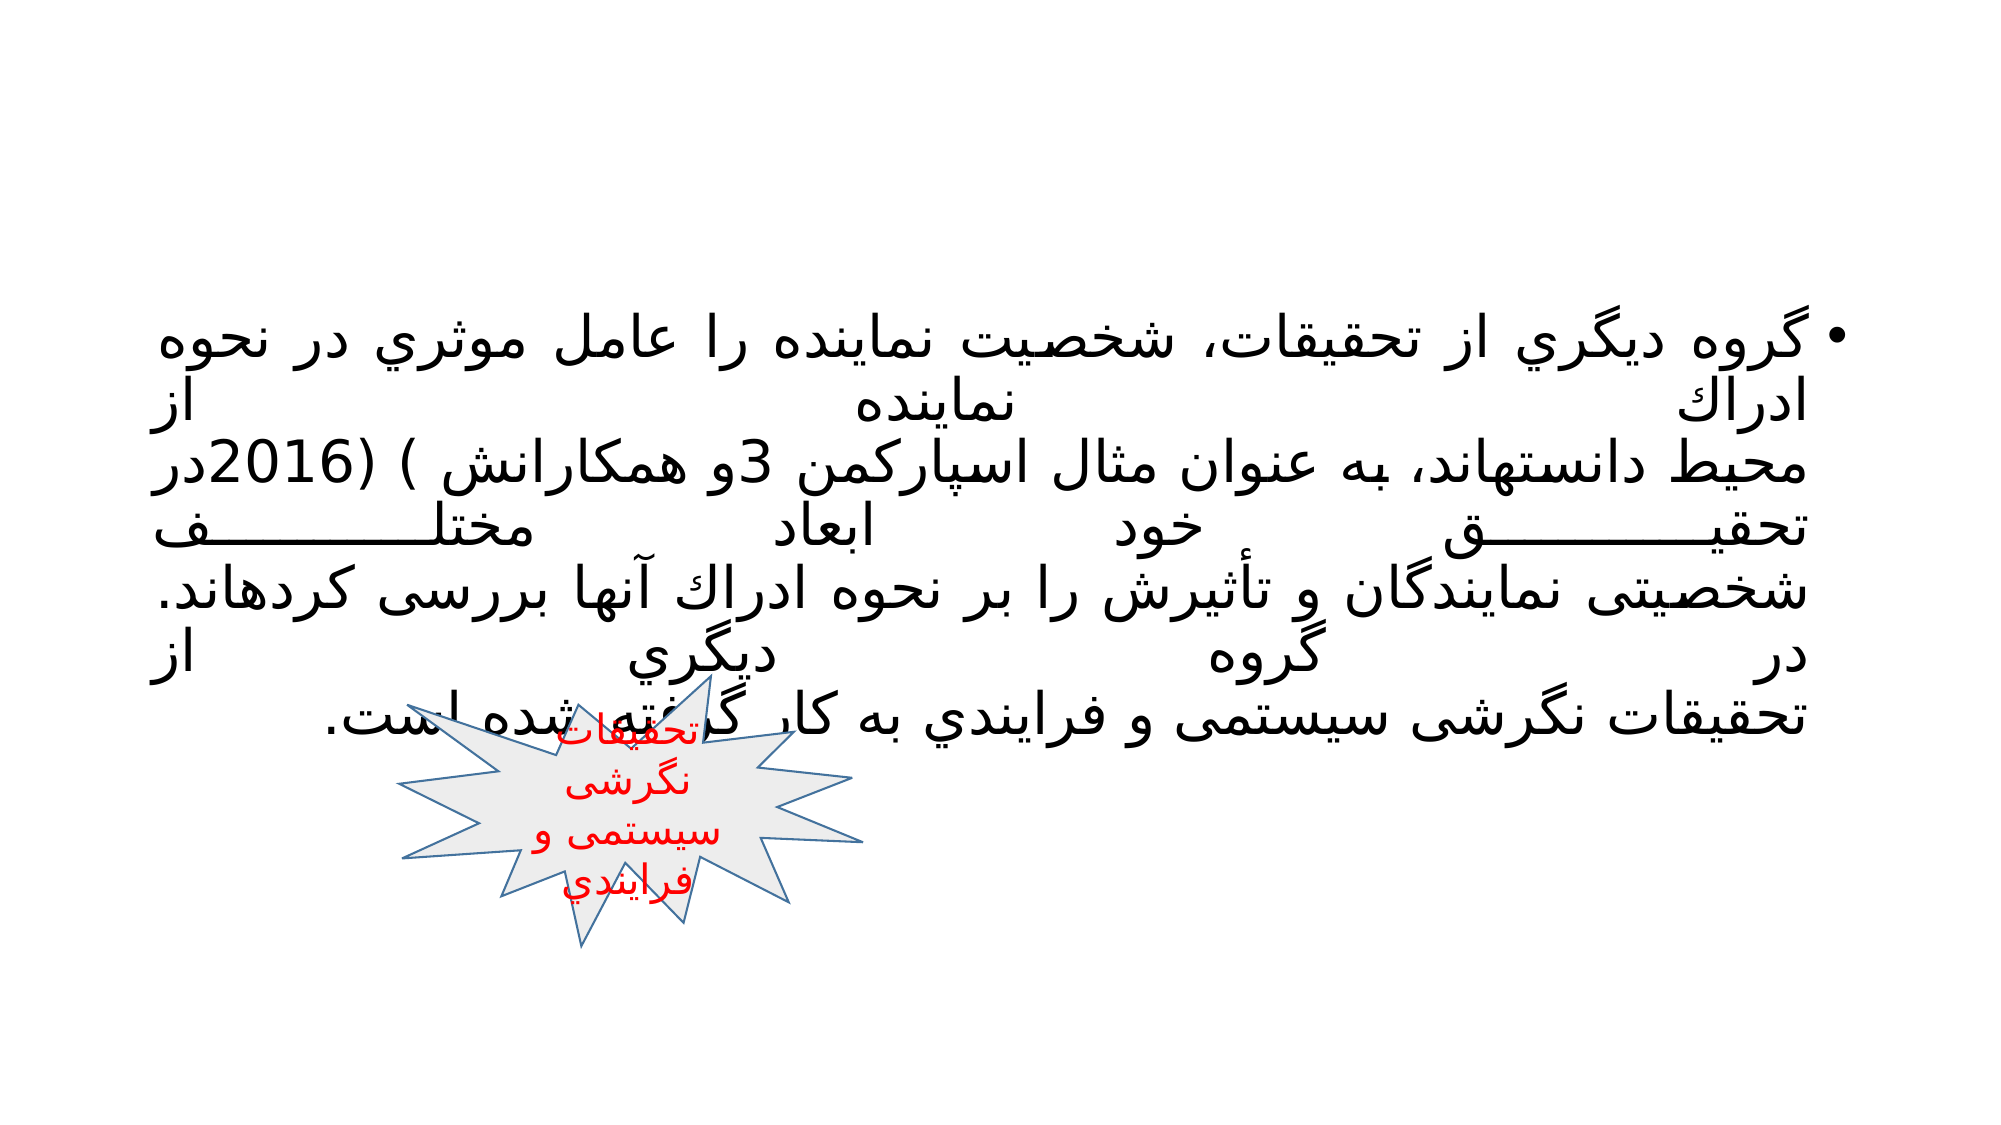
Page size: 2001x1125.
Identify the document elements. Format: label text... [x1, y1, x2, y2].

list گروه دیگري از تحقیقات، شخصیت نماینده را عامل موثري در نحوه ادراك نماینده از محیط دانستهاند، به عنوان مثال اسپارکمن 3و همکارانش ) (2016در تحقیق خود ابعاد مختلف شخصیتی نمایندگان و تأثیرش را بر نحوه ادراك آنها بررسی کردهاند. در گروه دیگري از تحقیقات نگرشی سیستمی و فرایندي به کار گرفته شده است. [137, 299, 1863, 1014]
text_box تحقیقات نگرشی سیستمی و فرایندي [395, 673, 864, 950]
